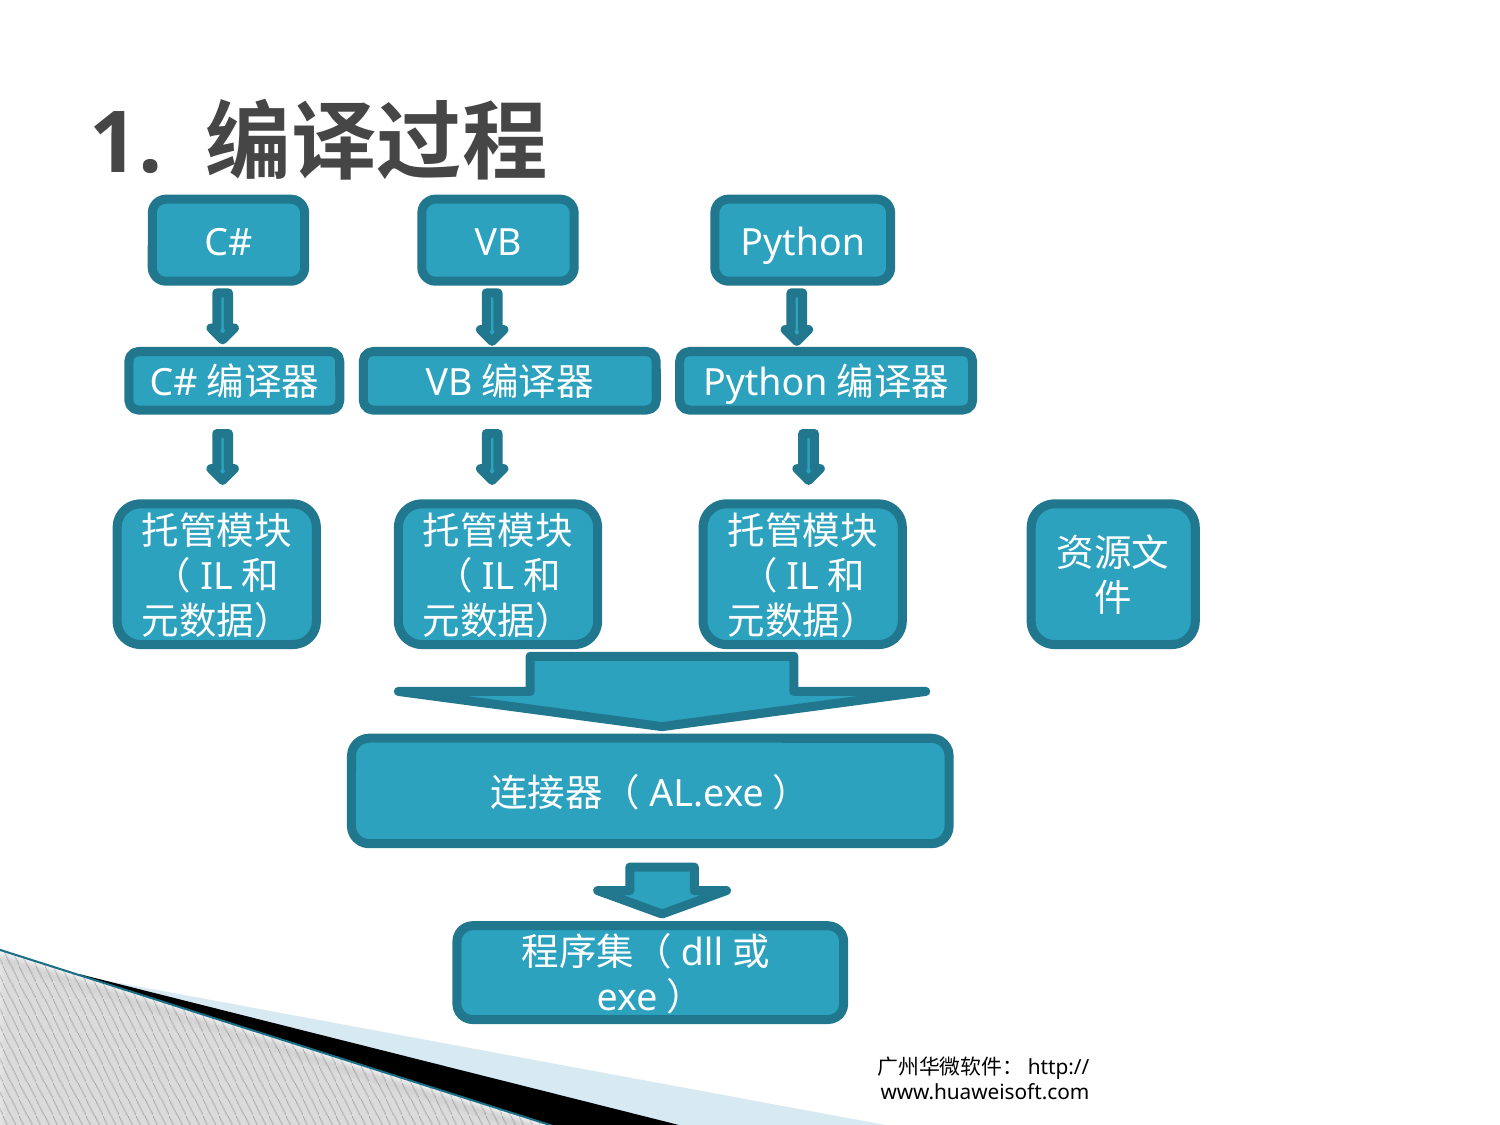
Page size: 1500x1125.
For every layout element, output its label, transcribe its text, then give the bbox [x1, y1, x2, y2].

text_box [792, 429, 825, 485]
text_box [393, 651, 931, 732]
footer 广州华微软件：http://www.huaweisoft.com [718, 1051, 1105, 1112]
text_box VB [417, 194, 579, 286]
text_box [206, 288, 239, 345]
text_box 托管模块（IL和元数据） [112, 499, 321, 650]
text_box 托管模块（IL和元数据） [393, 499, 603, 650]
text_box [476, 429, 509, 485]
text_box 托管模块（IL和元数据） [698, 499, 907, 650]
text_box C#编译器 [124, 346, 345, 415]
text_box [593, 862, 732, 919]
text_box 连接器（AL.exe） [346, 733, 954, 849]
text_box VB编译器 [358, 346, 661, 415]
text_box [476, 288, 509, 346]
text_box C# [147, 194, 310, 286]
text_box [206, 429, 239, 485]
text_box 程序集（dll或exe） [452, 921, 849, 1025]
text_box Python [710, 194, 896, 286]
text_box 资源文件 [1026, 499, 1200, 650]
title 1. 编译过程 [75, 45, 1425, 233]
text_box [780, 288, 814, 346]
text_box Python编译器 [675, 346, 978, 415]
